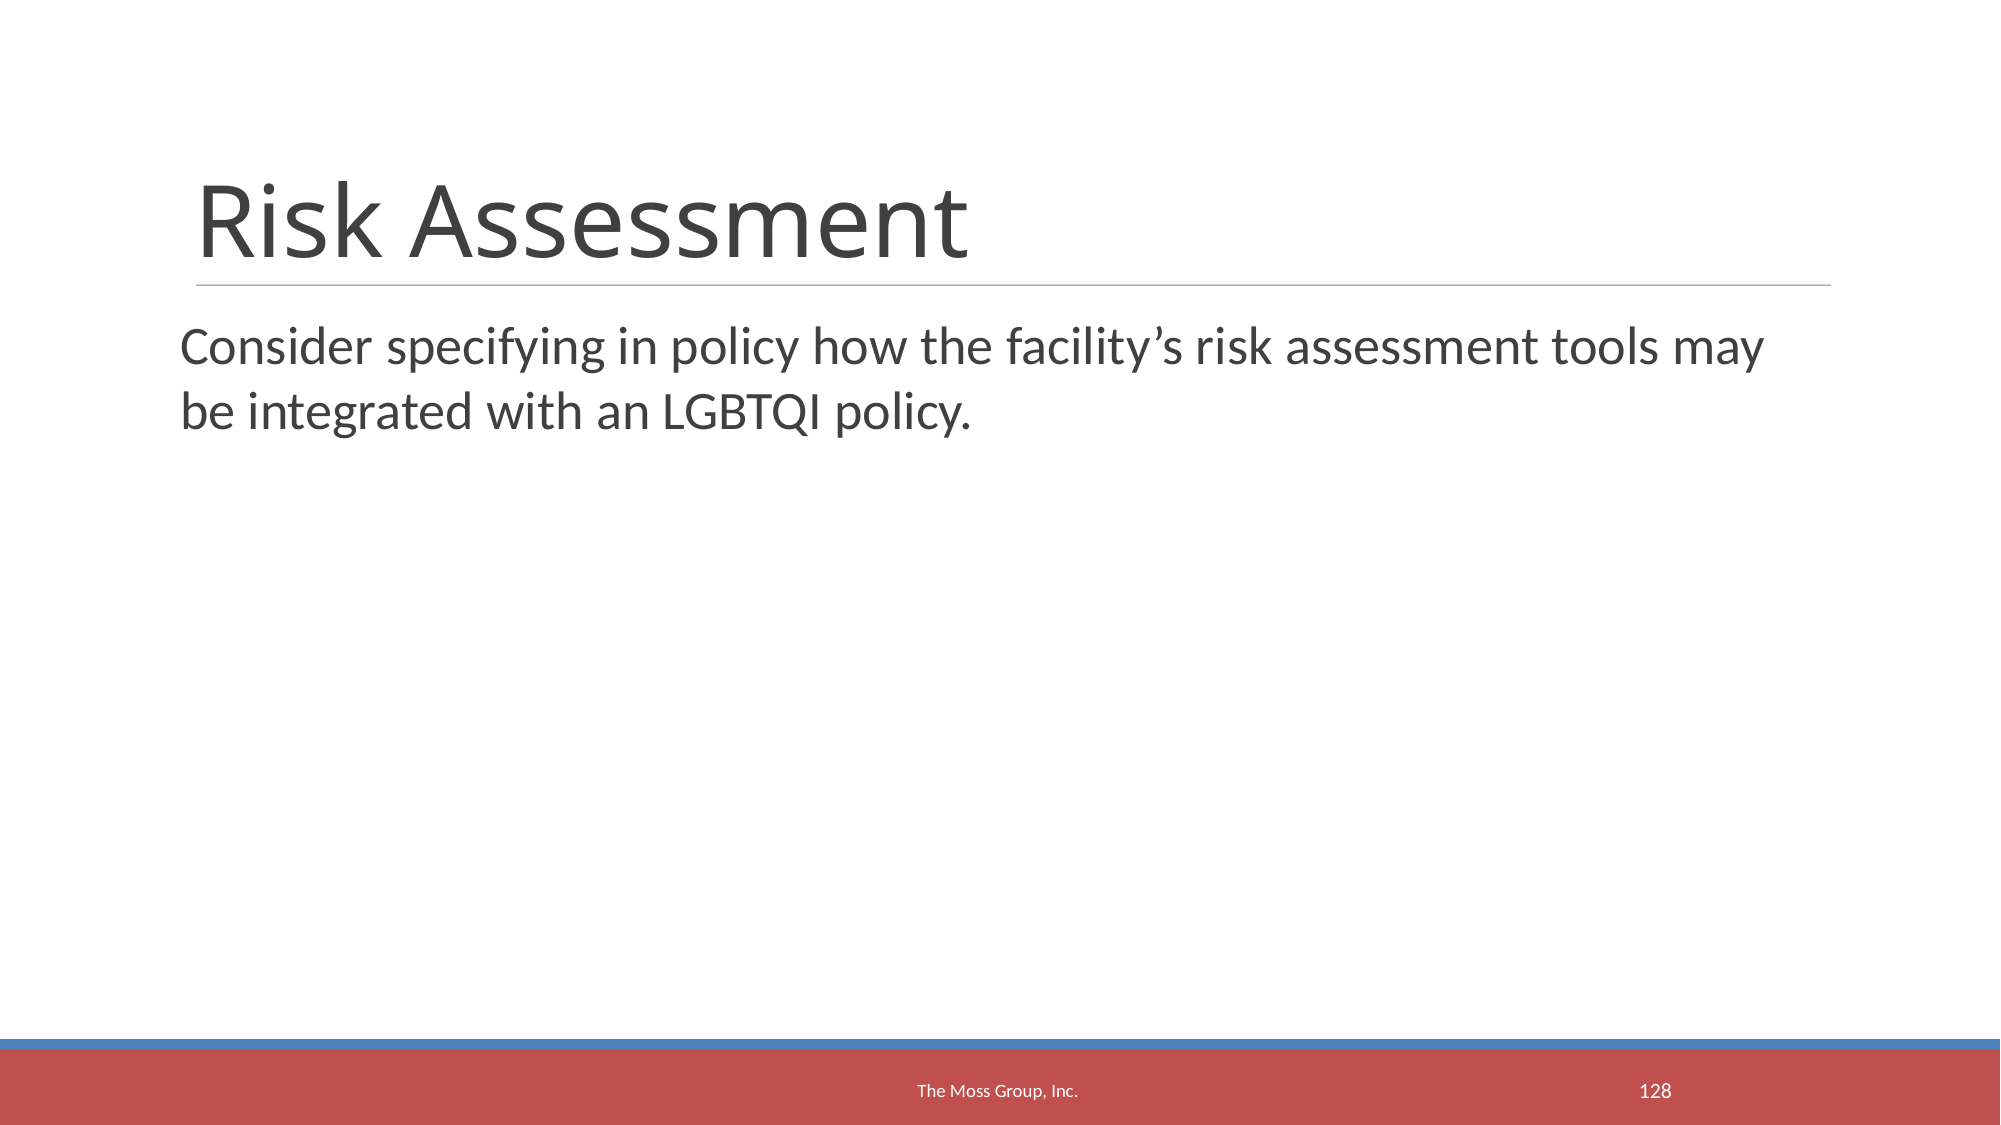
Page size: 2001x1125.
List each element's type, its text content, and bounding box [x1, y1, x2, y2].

text_box Consider specifying in policy how the facility’s risk assessment tools may be integrated with an LGBTQI policy. [180, 302, 1830, 963]
text_box The Moss Group, Inc. [604, 1059, 1396, 1120]
text_box <number> [1624, 1059, 1840, 1120]
text_box Risk Assessment [180, 47, 1830, 285]
